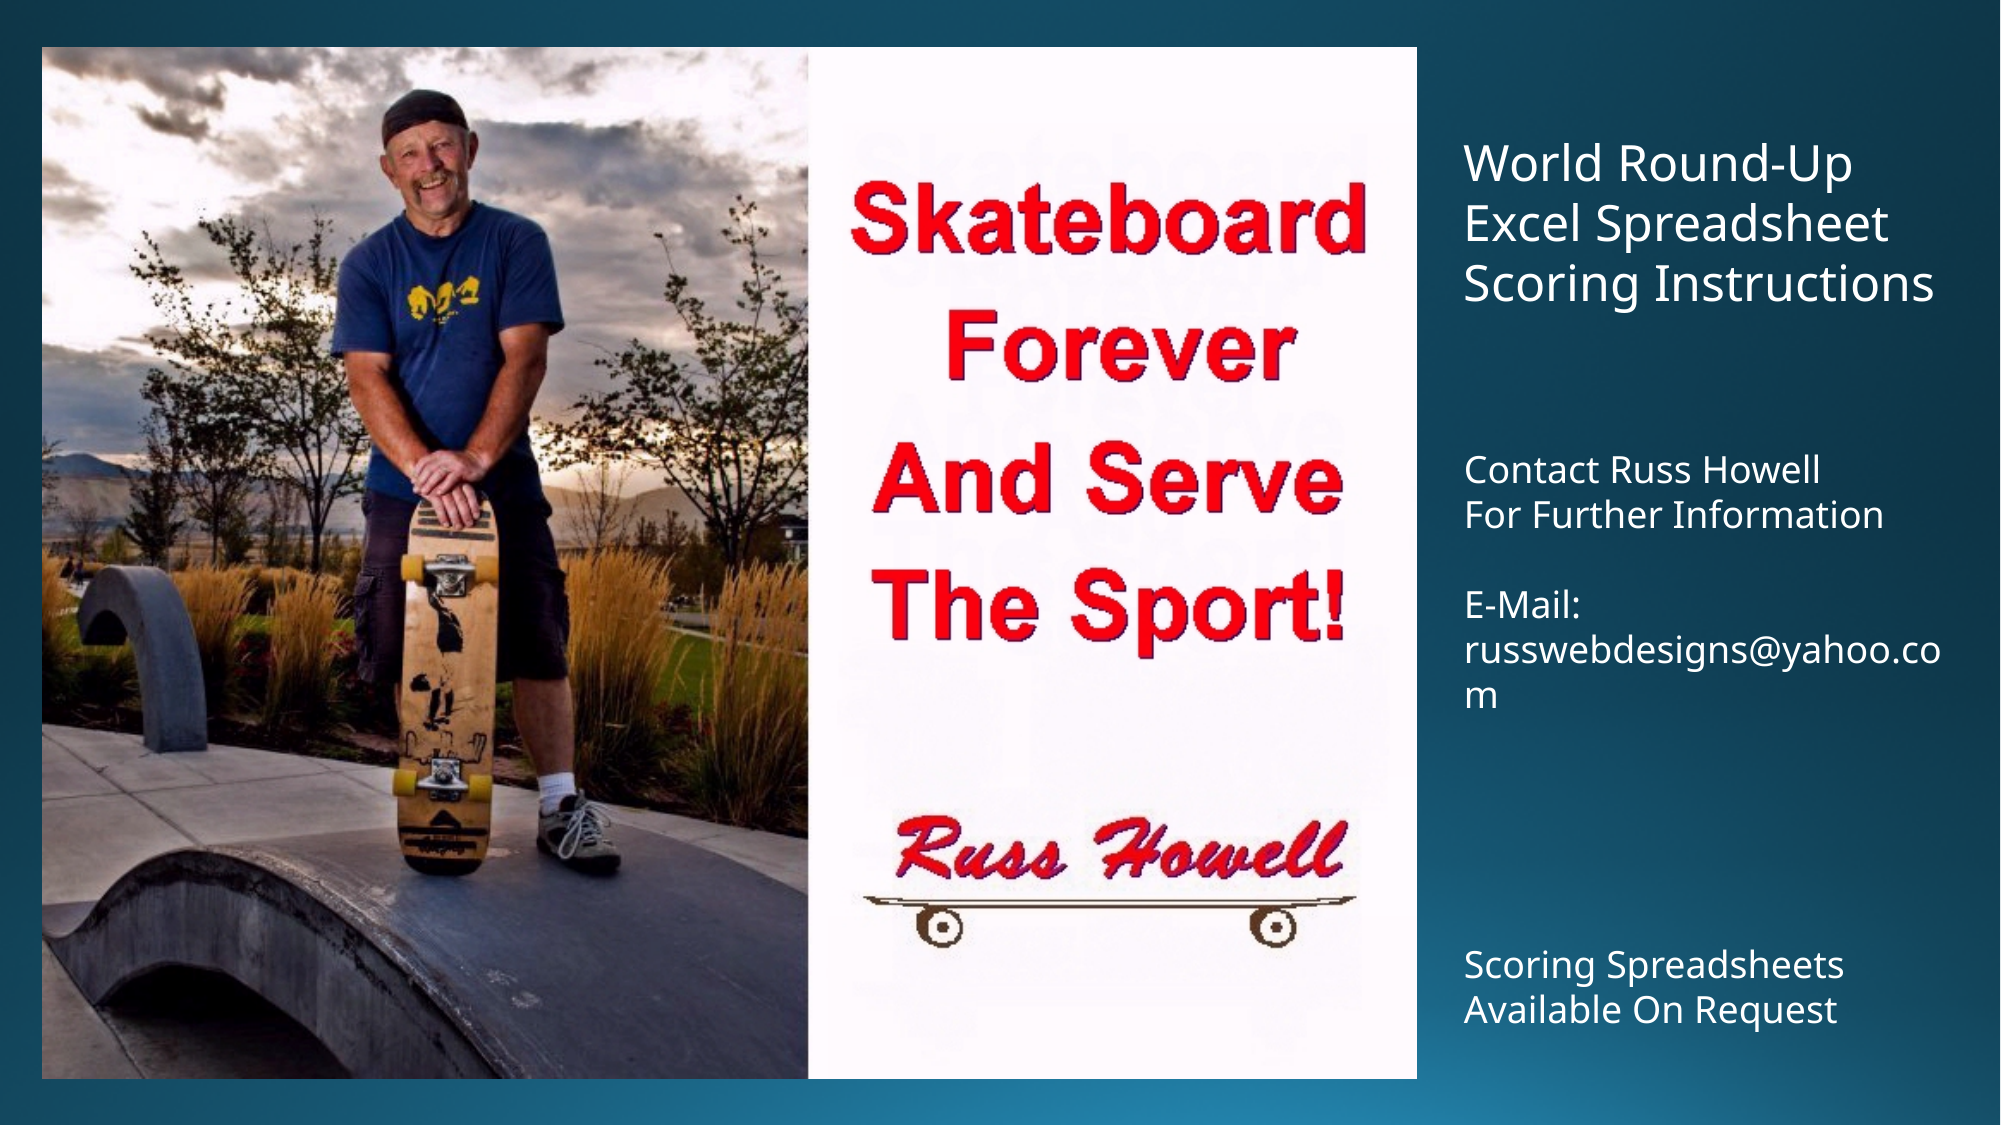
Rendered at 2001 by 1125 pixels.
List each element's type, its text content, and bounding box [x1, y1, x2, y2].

picture [0, 0, 2001, 1125]
text_box World Round-Up Excel Spreadsheet Scoring Instructions Contact Russ Howell For Further Information E-Mail: russwebdesigns@yahoo.com Scoring Spreadsheets Available On Request [1449, 123, 1965, 1084]
